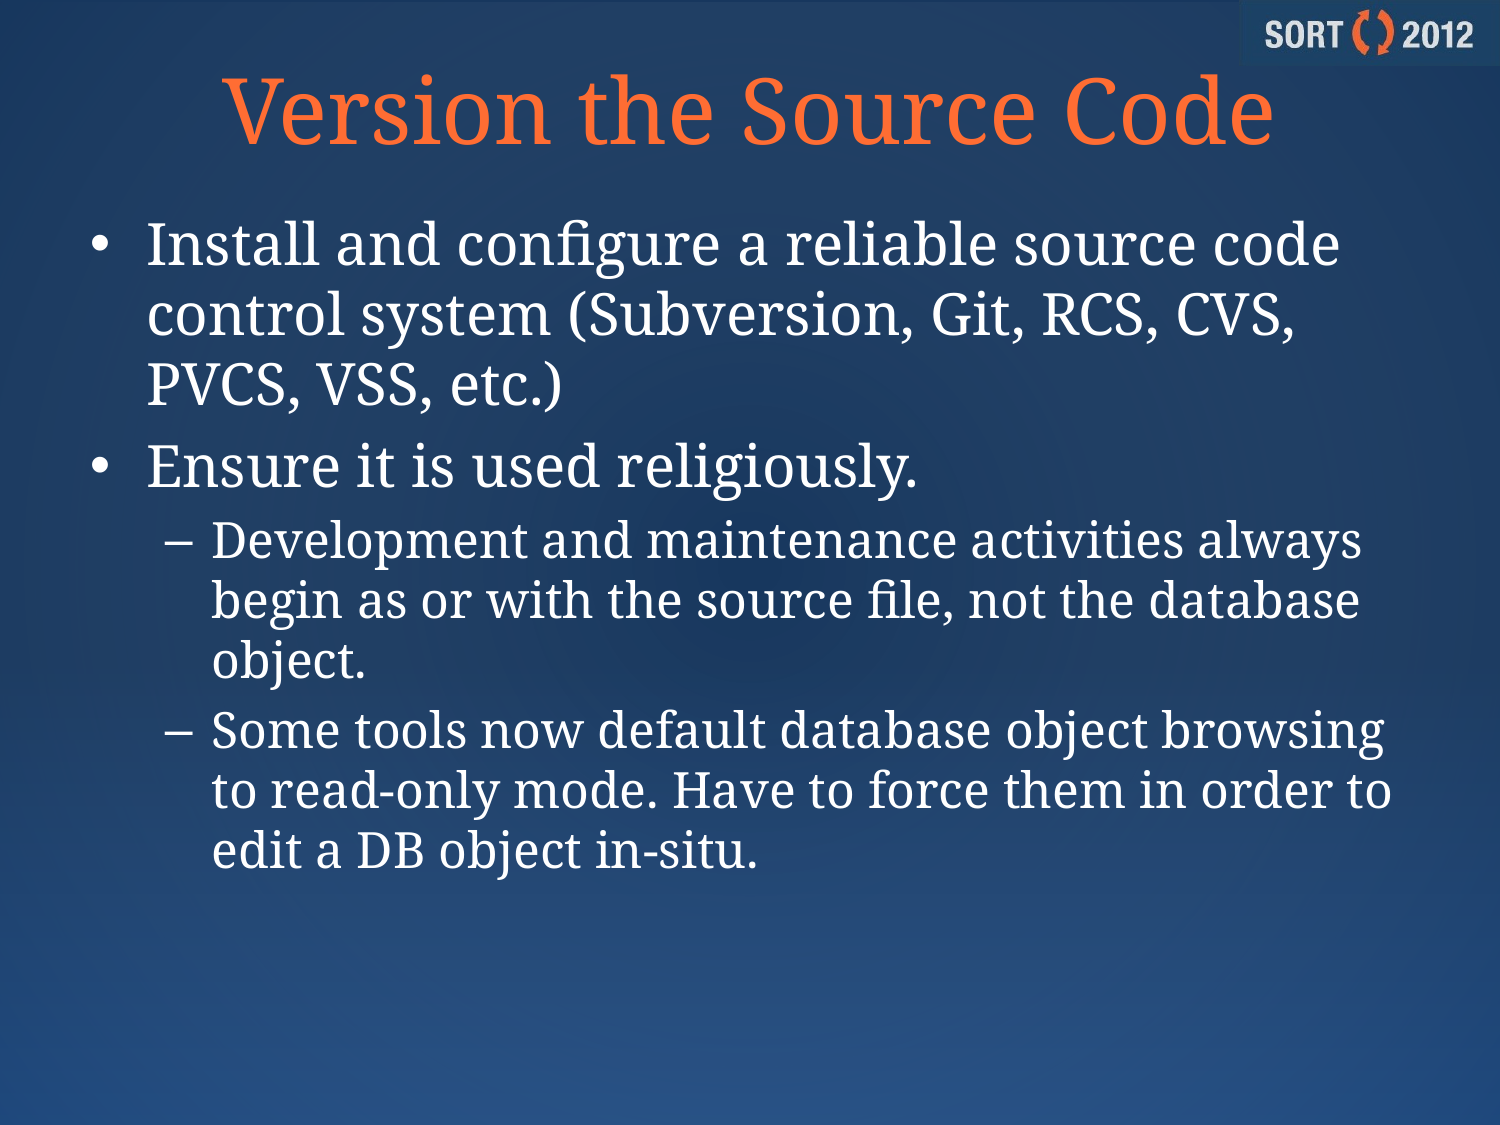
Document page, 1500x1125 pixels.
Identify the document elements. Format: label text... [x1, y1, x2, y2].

title Version the Source Code [75, 45, 1425, 175]
picture [1239, 0, 1500, 66]
list Install and configure a reliable source code control system (Subversion, Git, RCS, CVS, PVCS, VSS, etc.) Ensure it is used religiously. Development and maintenance activities always begin as or with the source file, not the database object. Some tools now default database object browsing to read-only mode. Have to force them in order to edit a DB object in-situ. [75, 200, 1425, 1025]
